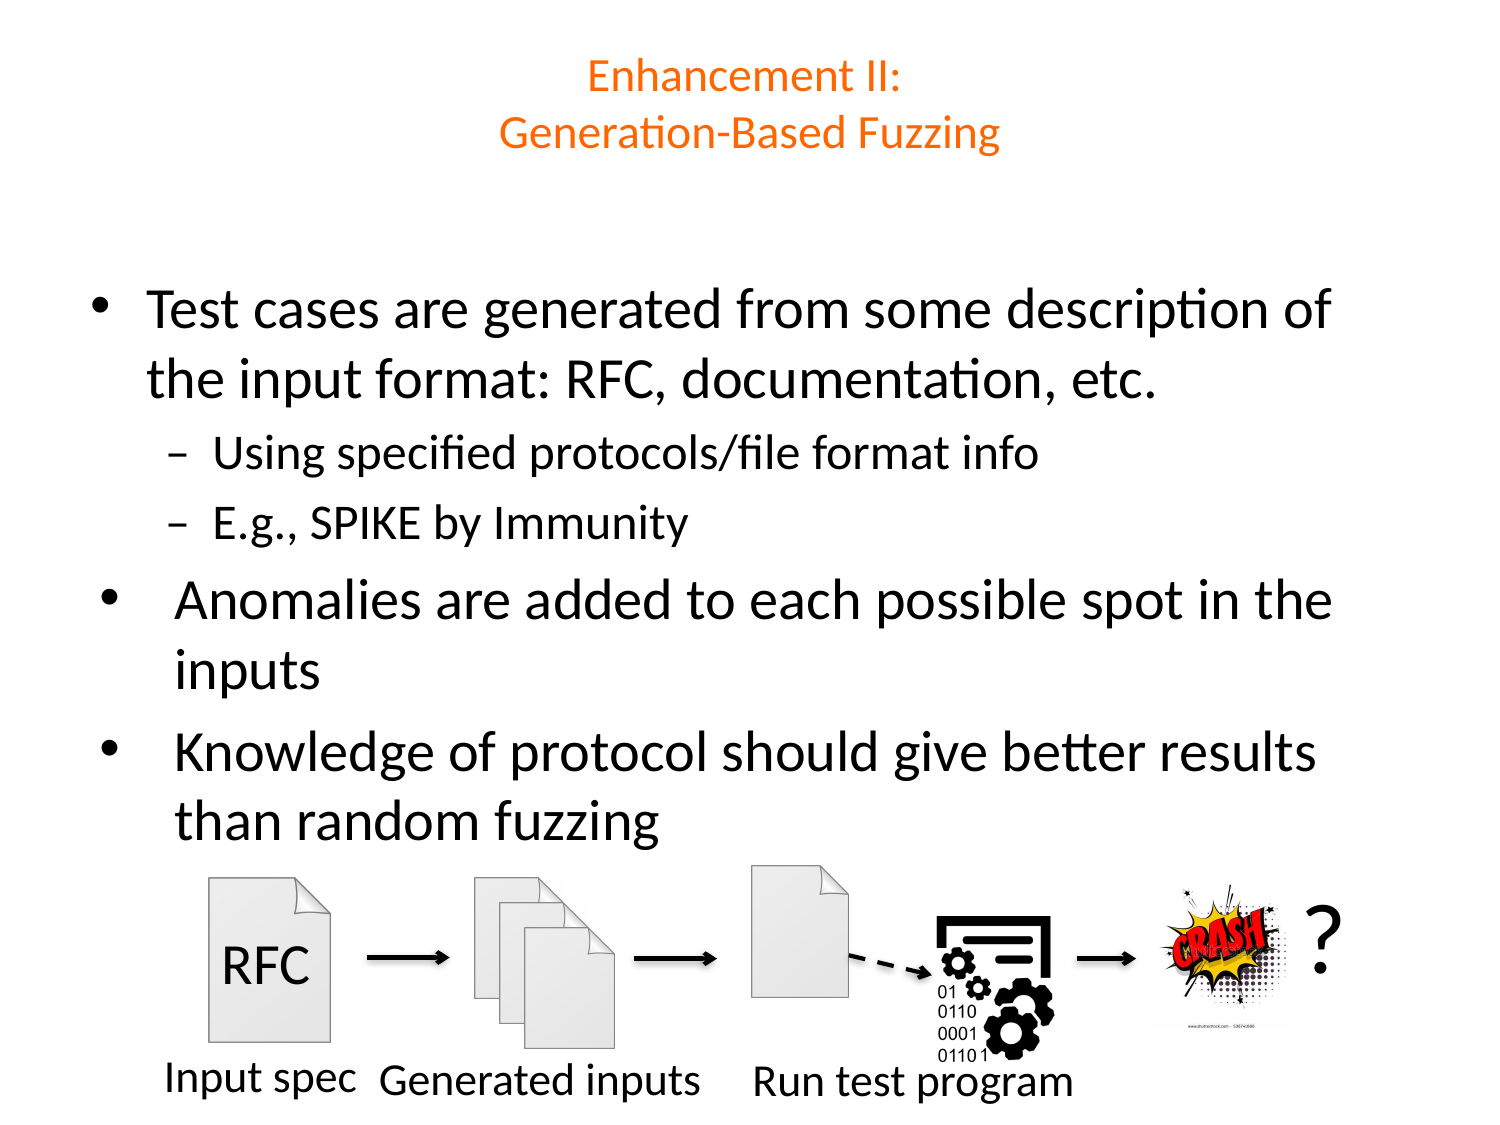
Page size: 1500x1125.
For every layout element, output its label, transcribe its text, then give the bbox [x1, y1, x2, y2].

list Test cases are generated from some description of the input format: RFC, documentation, etc. – Using specified protocols/file format info – E.g., SPIKE by Immunity Anomalies are added to each possible spot in the inputs Knowledge of protocol should give better results than random fuzzing [75, 262, 1425, 886]
text_box ? [1285, 866, 1381, 1002]
text_box Run test program [695, 1043, 1132, 1114]
title Enhancement II: Generation-Based Fuzzing [75, 36, 1425, 224]
picture [750, 865, 850, 998]
text_box Generated inputs [351, 1042, 729, 1113]
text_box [848, 955, 933, 976]
picture [1148, 876, 1295, 1030]
picture [474, 877, 615, 1049]
picture [923, 916, 1069, 1062]
text_box Input spec [131, 1039, 390, 1110]
picture [208, 877, 331, 1043]
